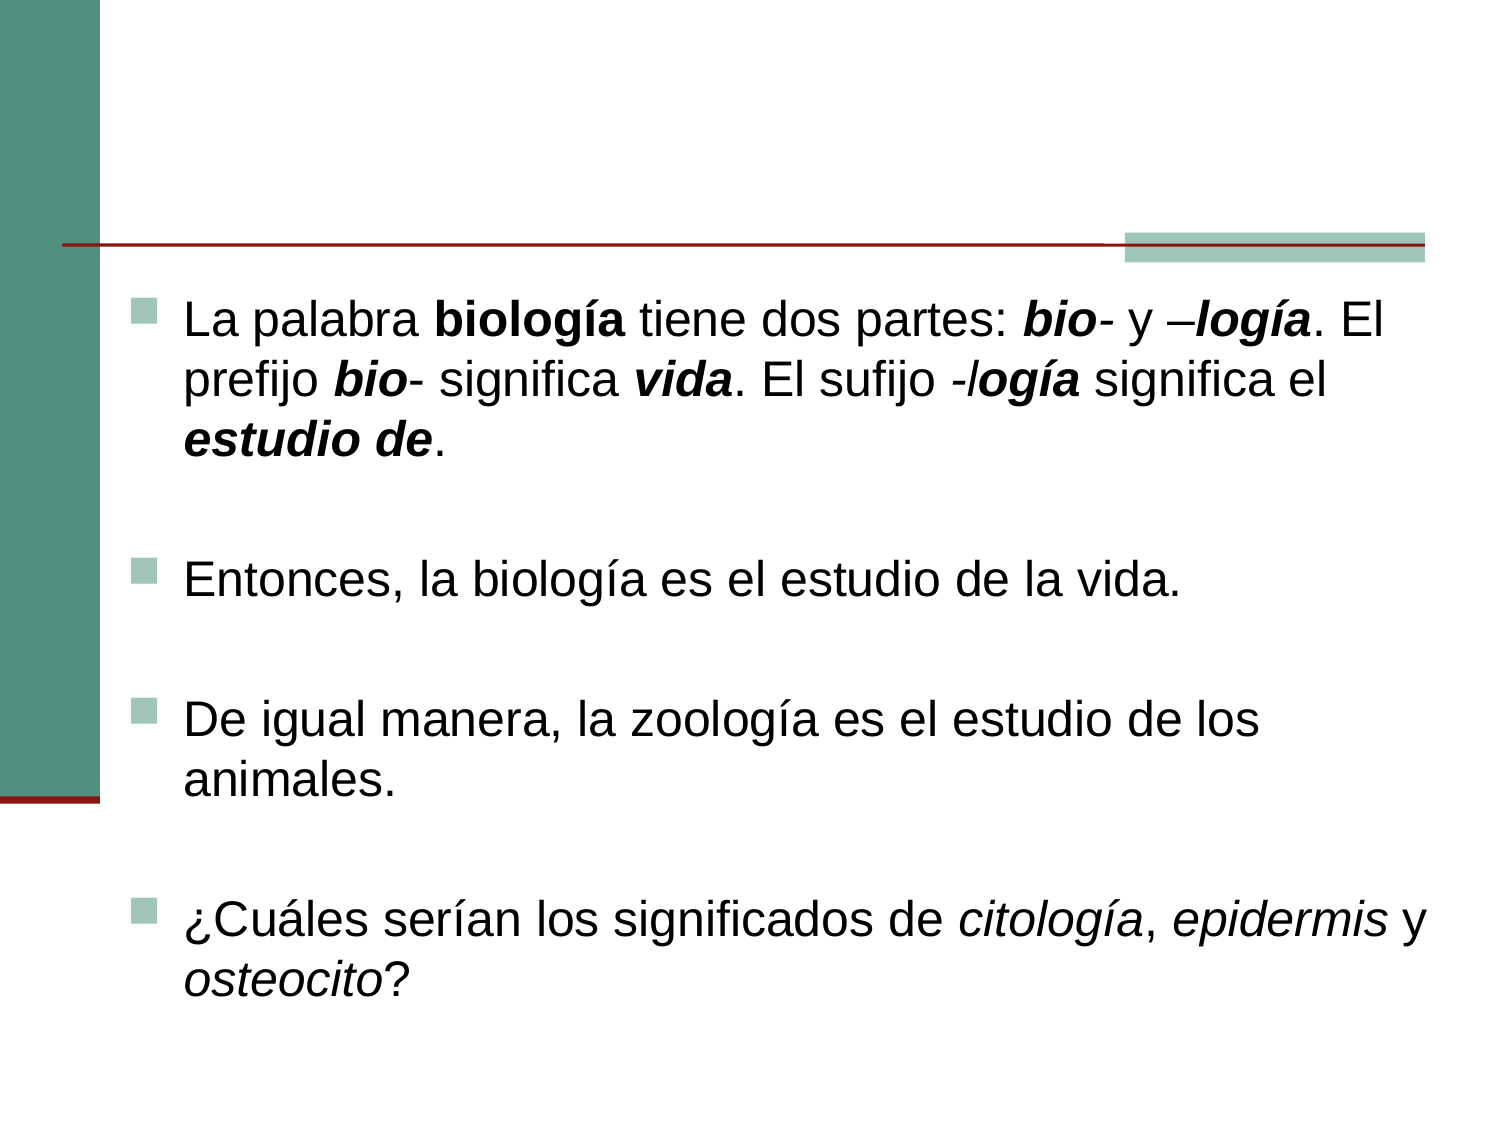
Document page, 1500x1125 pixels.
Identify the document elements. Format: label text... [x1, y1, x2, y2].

list La palabra biología tiene dos partes: bio- y –logía. El prefijo bio- significa vida. El sufijo -logía significa el estudio de. Entonces, la biología es el estudio de la vida. De igual manera, la zoología es el estudio de los animales. ¿Cuáles serían los significados de citología, epidermis y osteocito? [111, 278, 1471, 1071]
